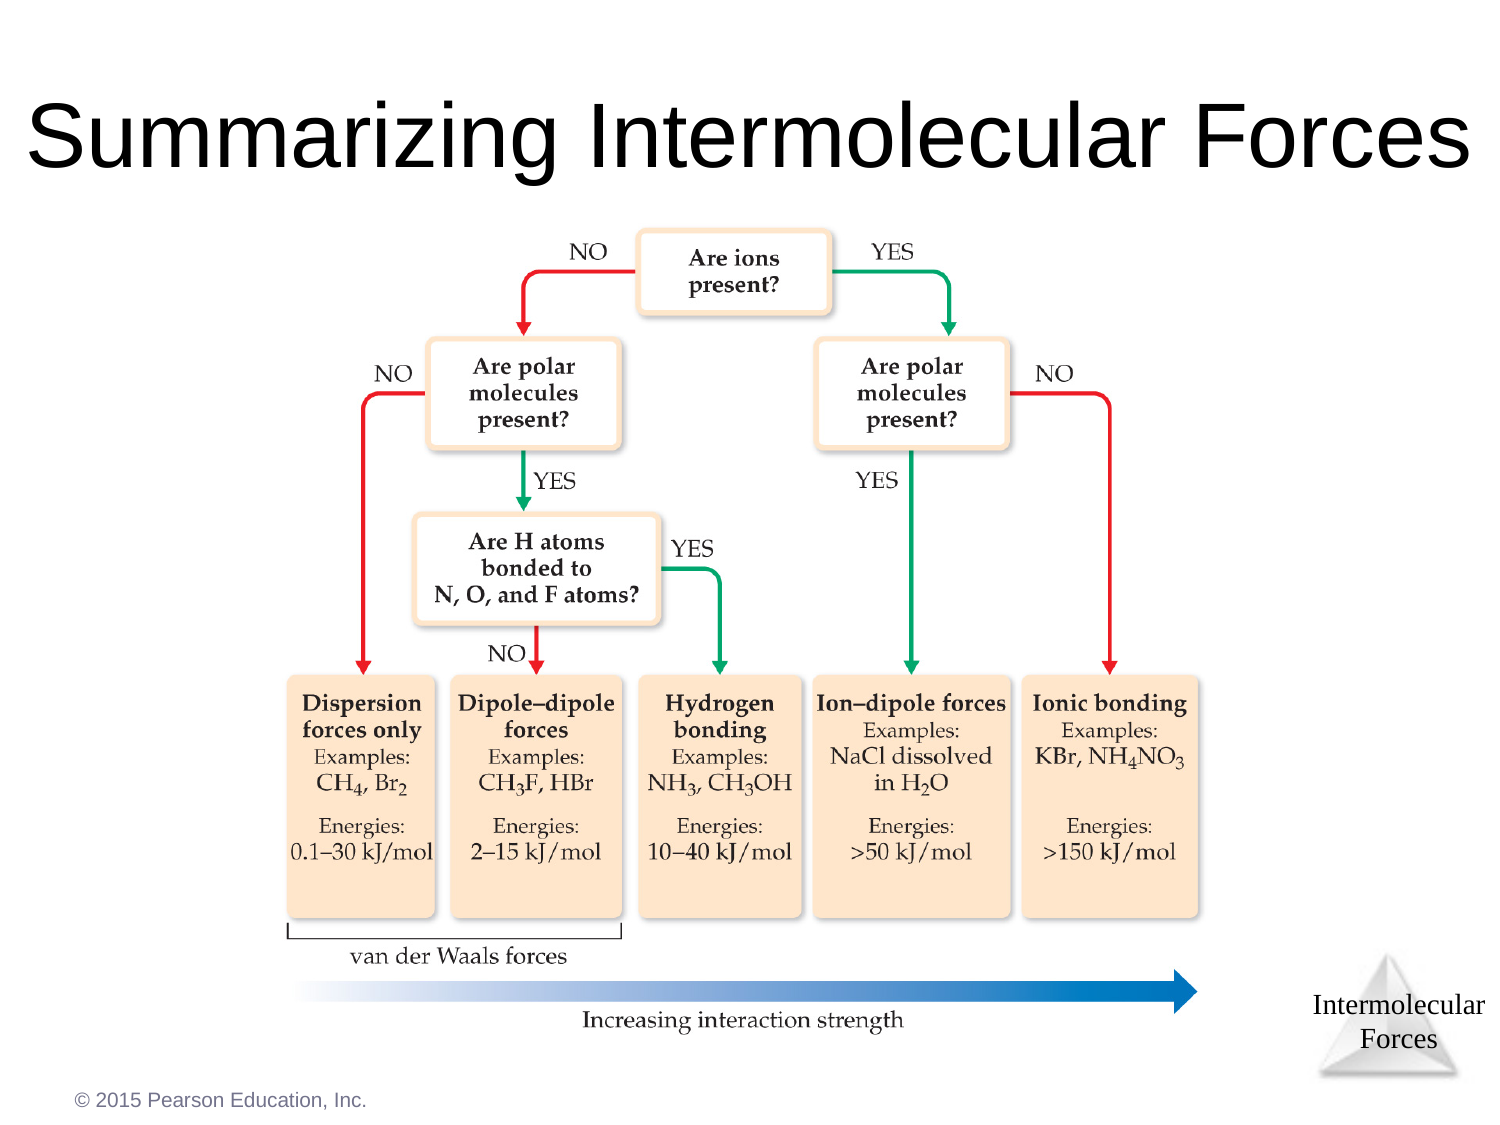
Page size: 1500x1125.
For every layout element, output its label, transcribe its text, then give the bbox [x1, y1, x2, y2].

title Summarizing Intermolecular Forces [0, 37, 1500, 225]
picture [274, 215, 1215, 1038]
picture [1275, 900, 1500, 1125]
